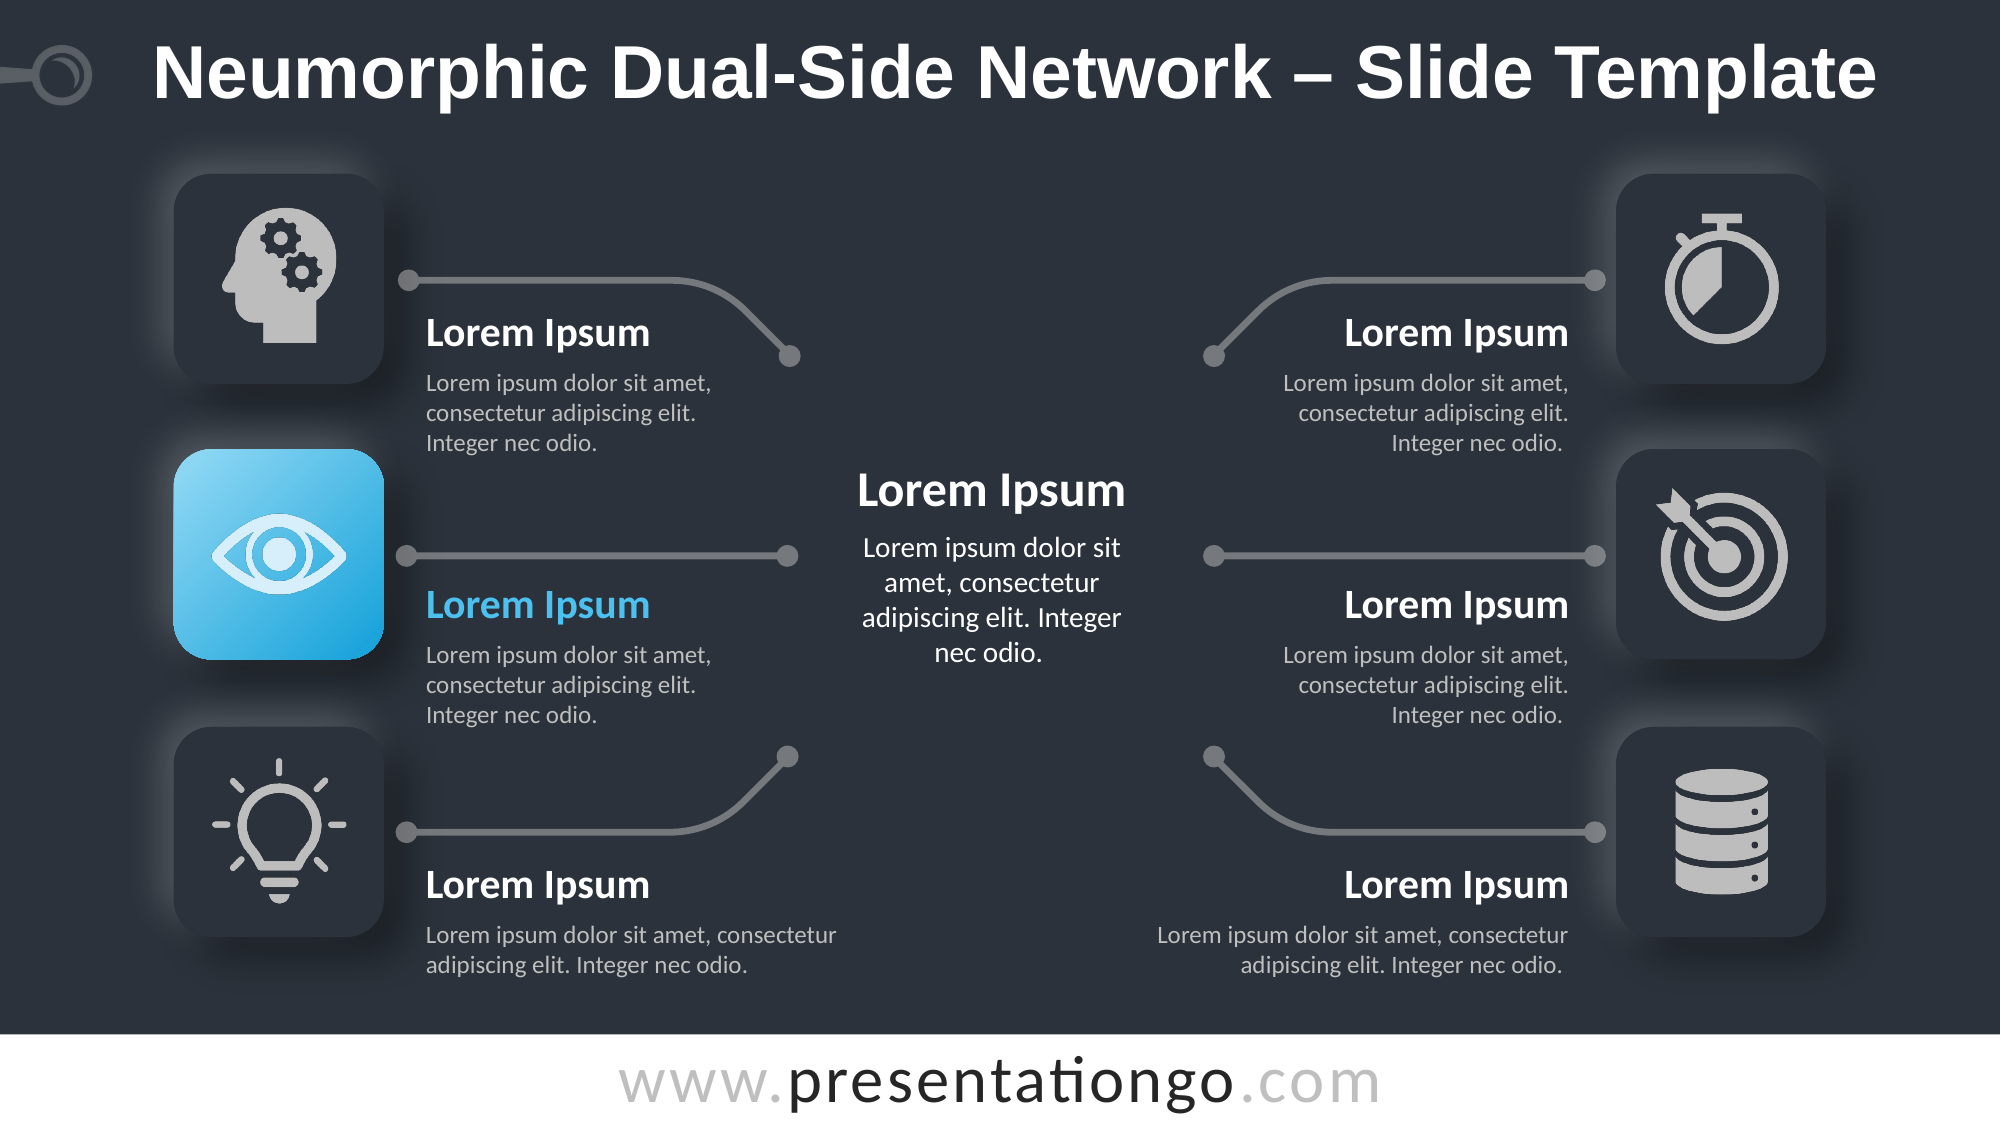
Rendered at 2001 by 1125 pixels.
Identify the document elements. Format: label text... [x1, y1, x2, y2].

text_box [1616, 449, 1827, 660]
text_box [395, 745, 799, 844]
text_box [173, 726, 384, 938]
text_box [745, 305, 801, 368]
picture [1640, 198, 1802, 360]
text_box [397, 269, 733, 296]
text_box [425, 296, 745, 466]
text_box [425, 568, 745, 738]
text_box [1616, 173, 1827, 384]
text_box [173, 449, 384, 660]
title Neumorphic Dual-Side Network – Slide Template [137, 26, 2000, 148]
picture [198, 751, 360, 913]
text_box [425, 848, 870, 988]
text_box [812, 374, 1188, 751]
text_box [395, 544, 799, 567]
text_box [1266, 568, 1585, 738]
text_box [1203, 299, 1266, 368]
picture [1642, 752, 1801, 912]
picture [1640, 473, 1802, 635]
text_box [1203, 745, 1607, 844]
text_box [1616, 726, 1827, 938]
text_box [1203, 544, 1606, 567]
text_box [173, 173, 384, 384]
text_box [1270, 269, 1606, 296]
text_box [1266, 296, 1585, 466]
picture [198, 473, 360, 635]
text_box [840, 447, 1159, 678]
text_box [1140, 848, 1585, 988]
picture [198, 198, 360, 360]
